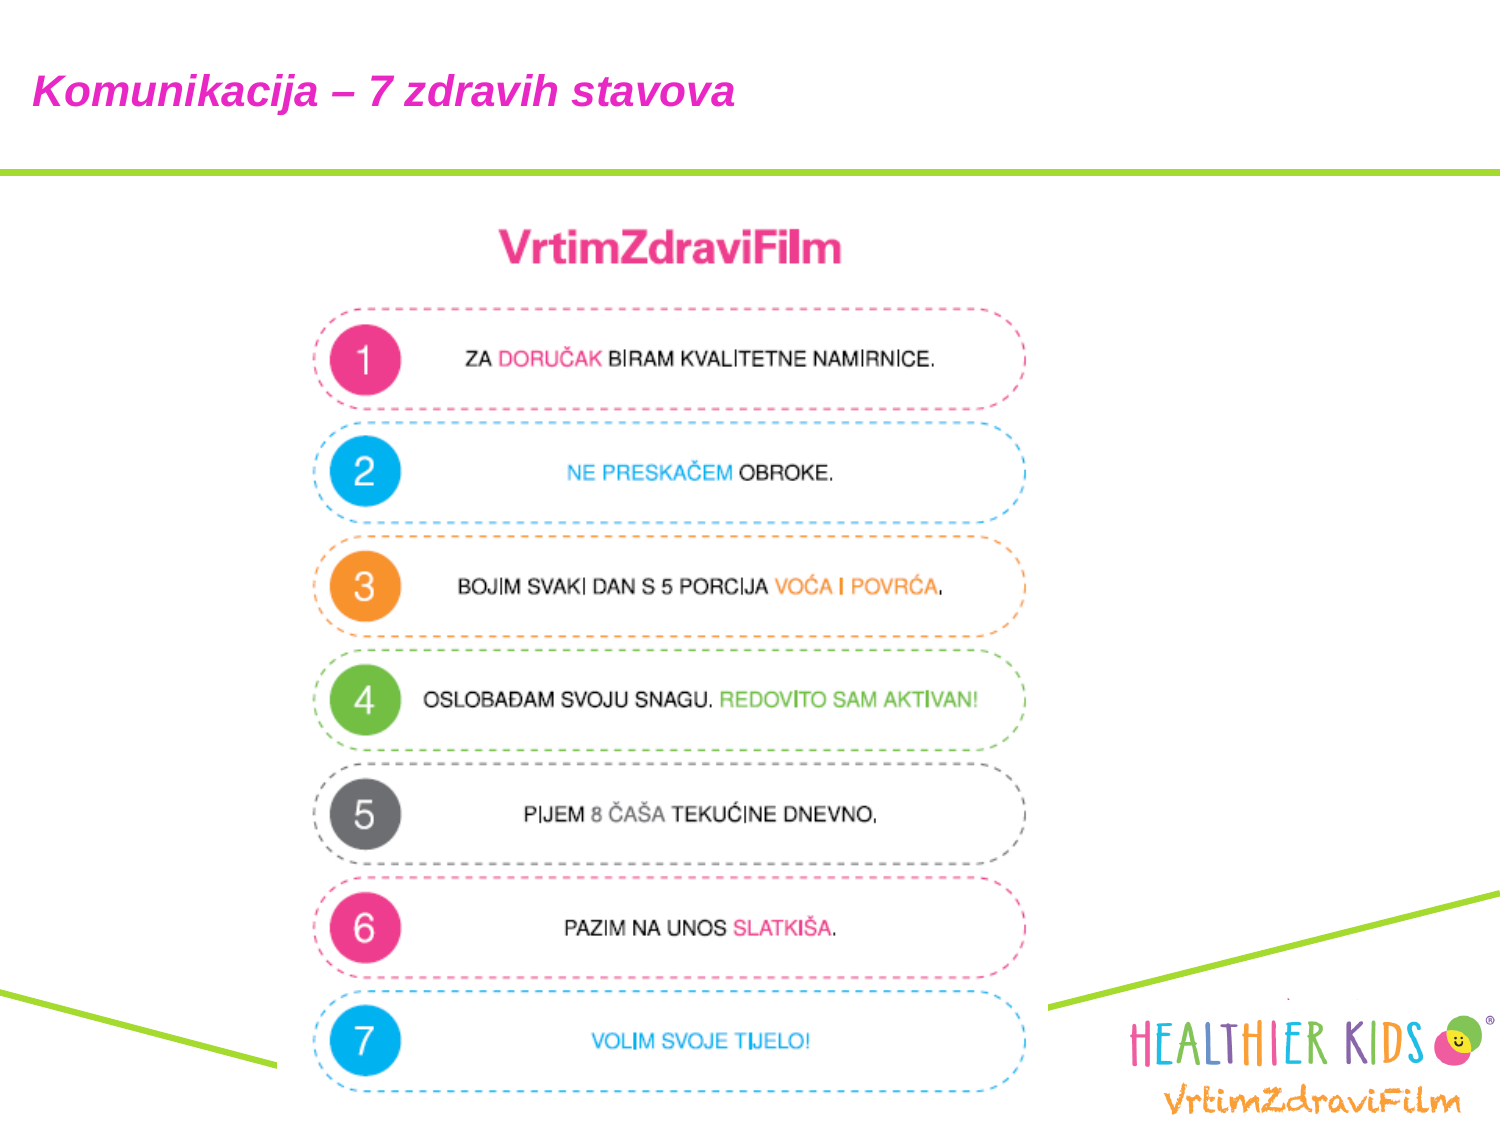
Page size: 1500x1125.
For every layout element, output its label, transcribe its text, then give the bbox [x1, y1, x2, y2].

picture [1118, 992, 1500, 1124]
picture [277, 209, 1049, 1125]
title Komunikacija – 7 zdravih stavova [17, 54, 1284, 124]
